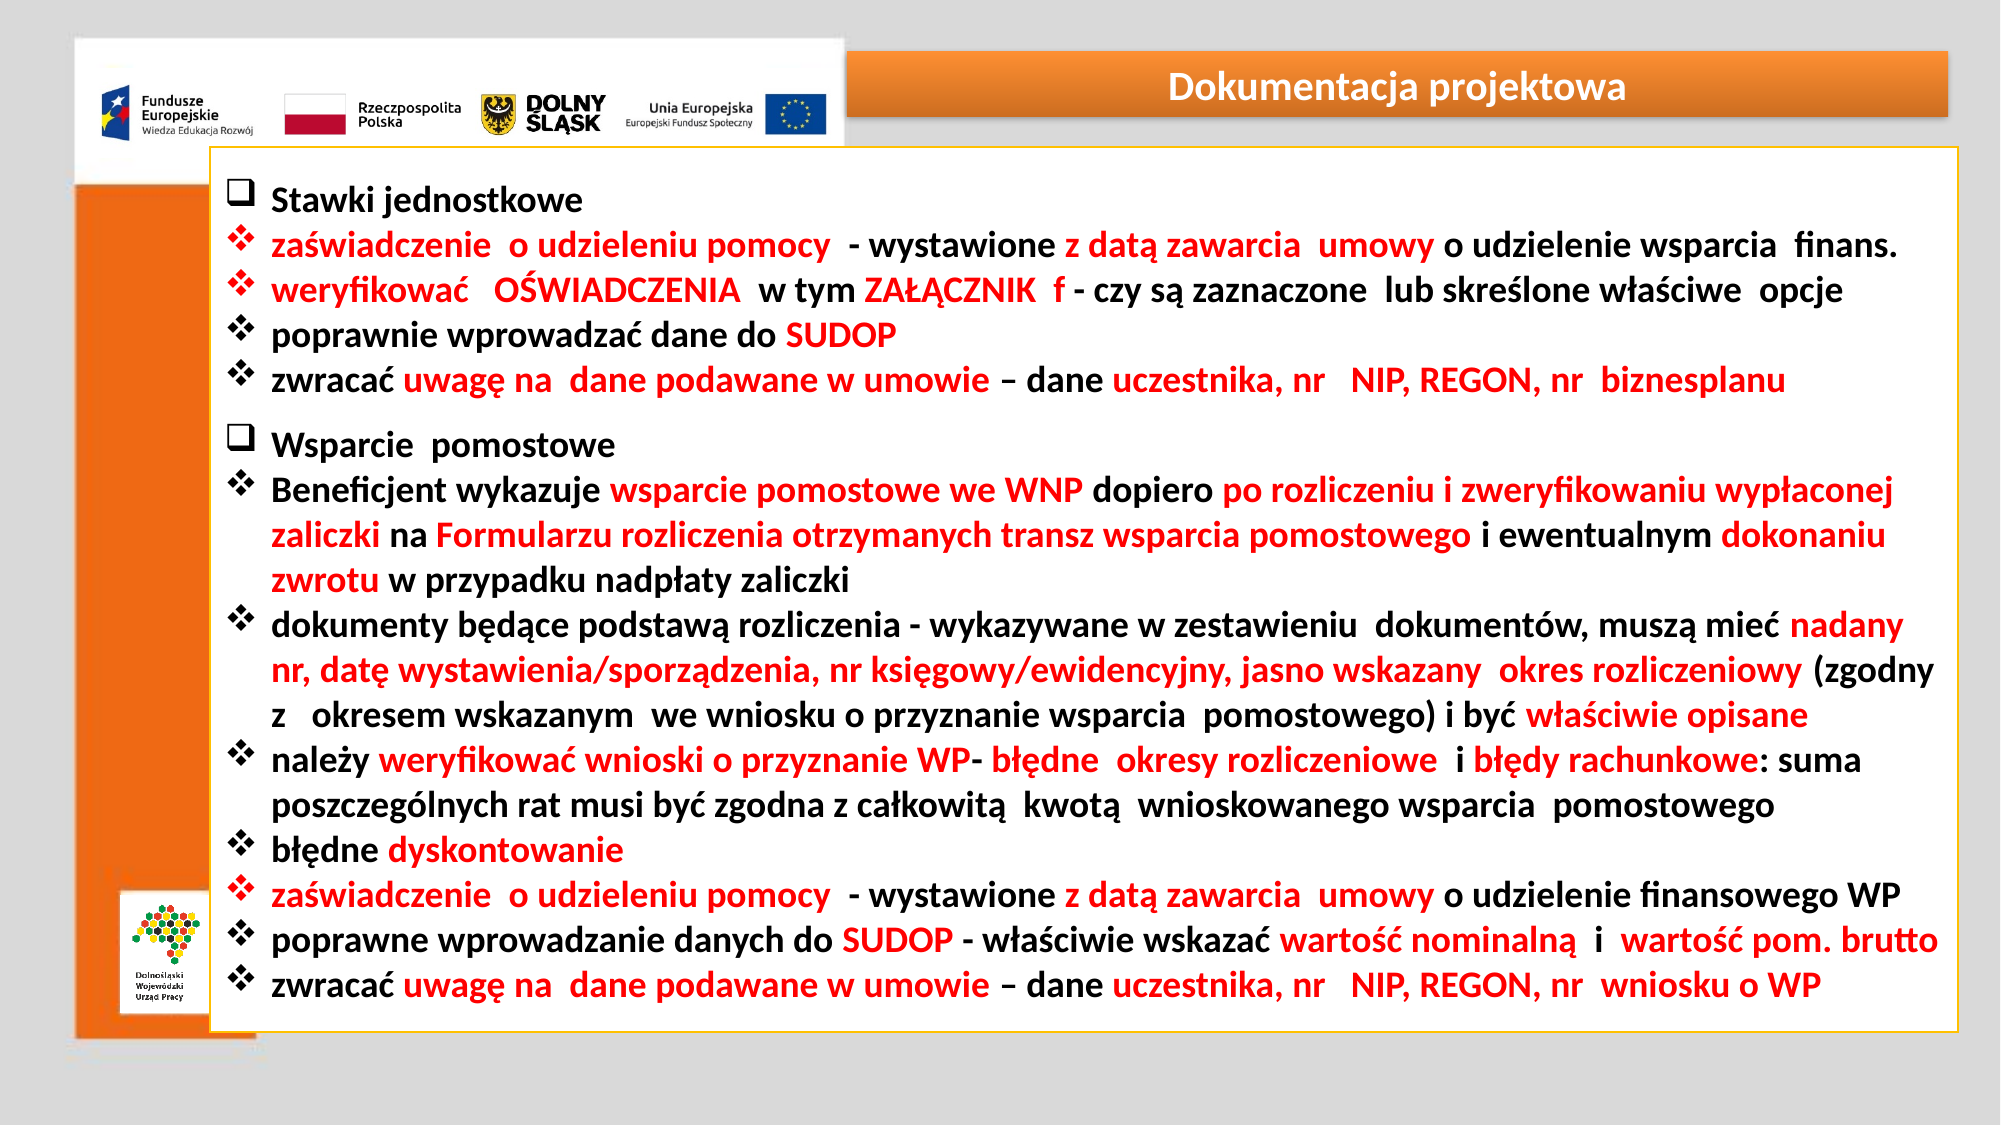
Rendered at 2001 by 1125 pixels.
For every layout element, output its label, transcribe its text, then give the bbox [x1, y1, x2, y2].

text_box Stawki jednostkowe zaświadczenie o udzieleniu pomocy - wystawione z datą zawarcia umowy o udzielenie wsparcia finans. weryfikować OŚWIADCZENIA w tym ZAŁĄCZNIK f - czy są zaznaczone lub skreślone właściwe opcje poprawnie wprowadzać dane do SUDOP zwracać uwagę na dane podawane w umowie – dane uczestnika, nr NIP, REGON, nr biznesplanu Wsparcie pomostowe Beneficjent wykazuje wsparcie pomostowe we WNP dopiero po rozliczeniu i zweryfikowaniu wypłaconej zaliczki na Formularzu rozliczenia otrzymanych transz wsparcia pomostowego i ewentualnym dokonaniu zwrotu w przypadku nadpłaty zaliczki dokumenty będące podstawą rozliczenia - wykazywane w zestawieniu dokumentów, muszą mieć nadany nr, datę wystawienia/sporządzenia, nr księgowy/ewidencyjny, jasno wskazany okres rozliczeniowy (zgodny z okresem wskazanym we wniosku o przyznanie wsparcia pomostowego) i być właściwie opisane należy weryfikować wnioski o przyznanie WP- błędne okresy rozliczeniowe i błędy rachunkowe: suma poszczególnych rat musi być zgodna z całkowitą kwotą wnioskowanego wsparcia pomostowego błędne dyskontowanie zaświadczenie o udzieleniu pomocy - wystawione z datą zawarcia umowy o udzielenie finansowego WP poprawne wprowadzanie danych do SUDOP - właściwie wskazać wartość nominalną i wartość pom. brutto zwracać uwagę na dane podawane w umowie – dane uczestnika, nr NIP, REGON, nr wniosku o WP [209, 146, 1959, 1033]
text_box Dokumentacja projektowa [846, 51, 1949, 117]
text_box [121, 894, 210, 1013]
picture [0, 0, 2001, 1125]
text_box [88, 68, 842, 158]
